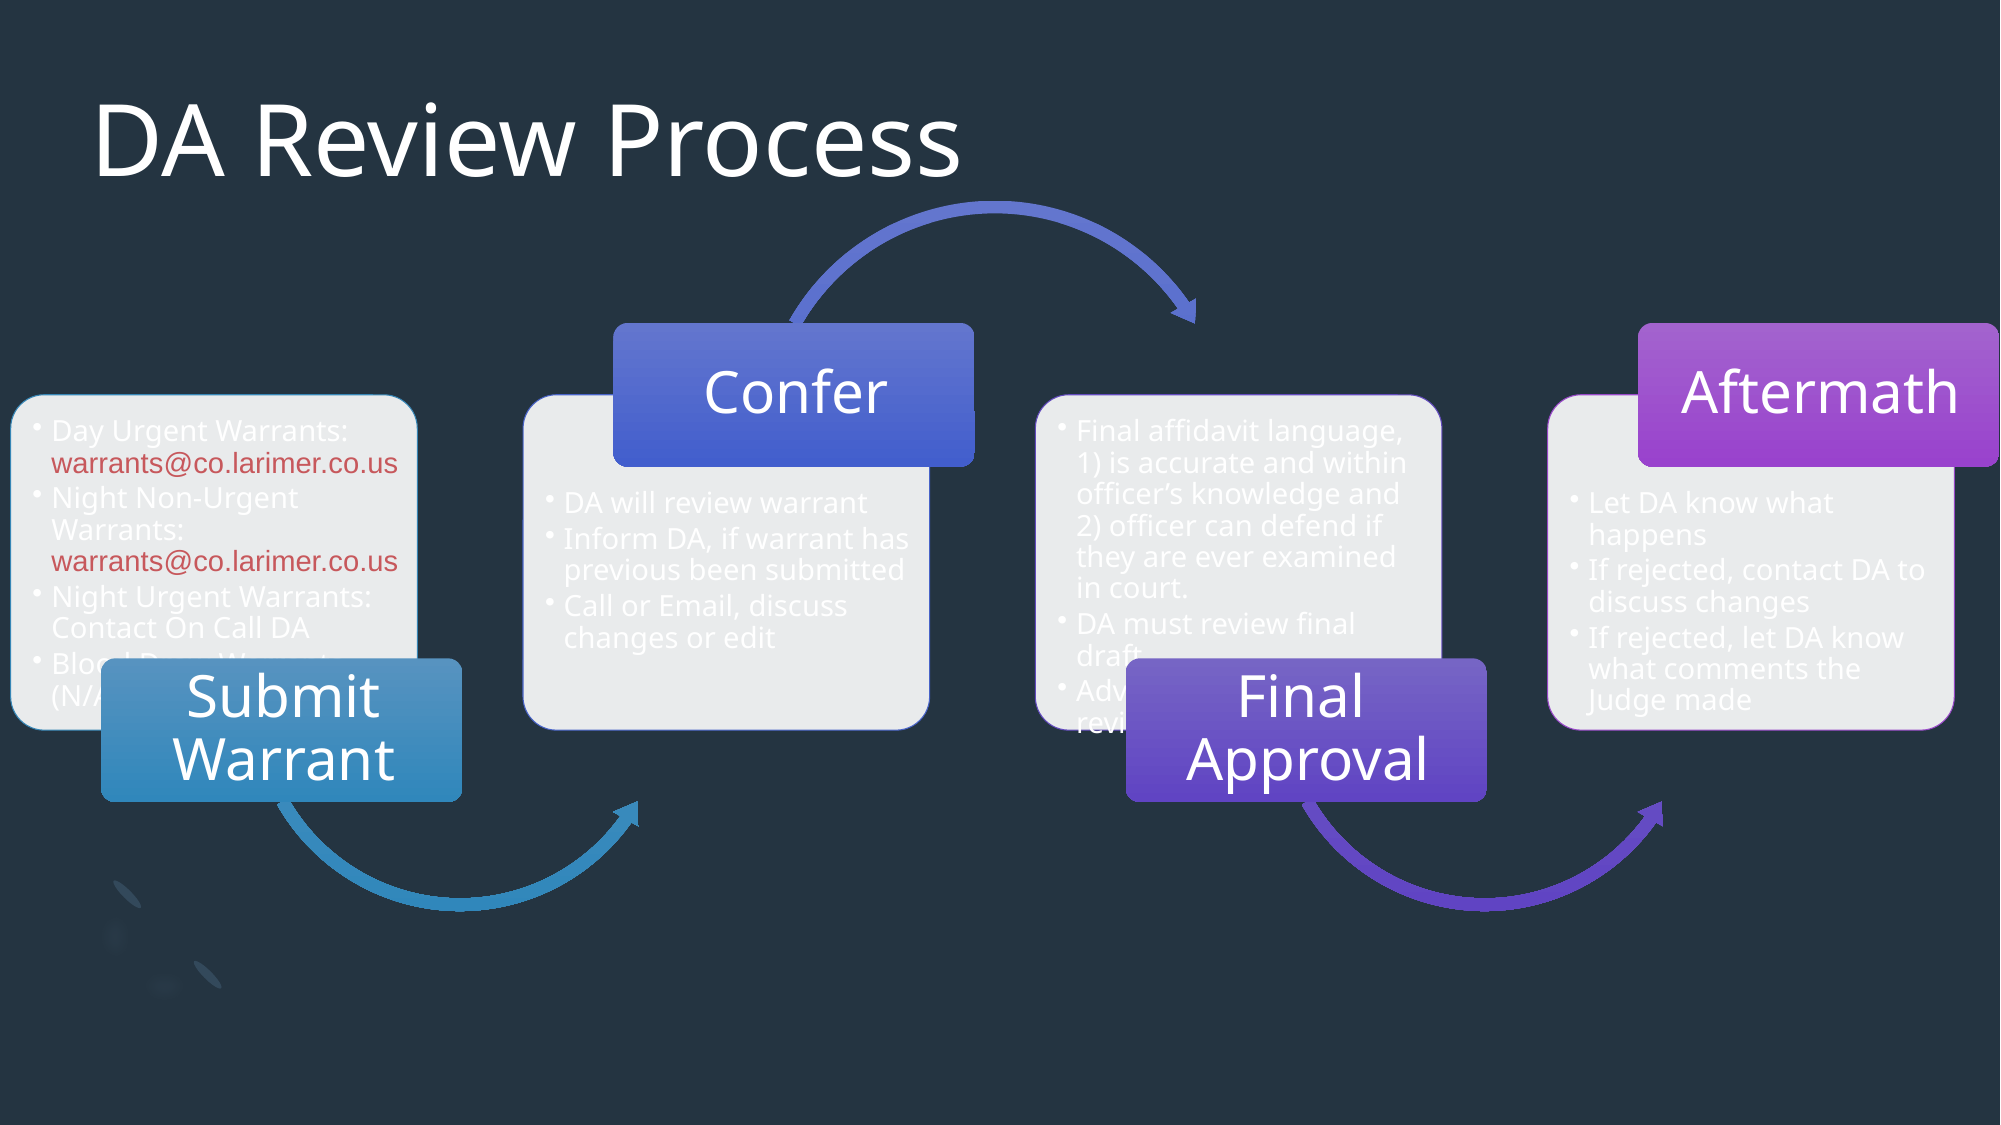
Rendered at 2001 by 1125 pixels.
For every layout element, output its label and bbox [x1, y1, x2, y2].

text_box [10, 0, 2000, 1125]
